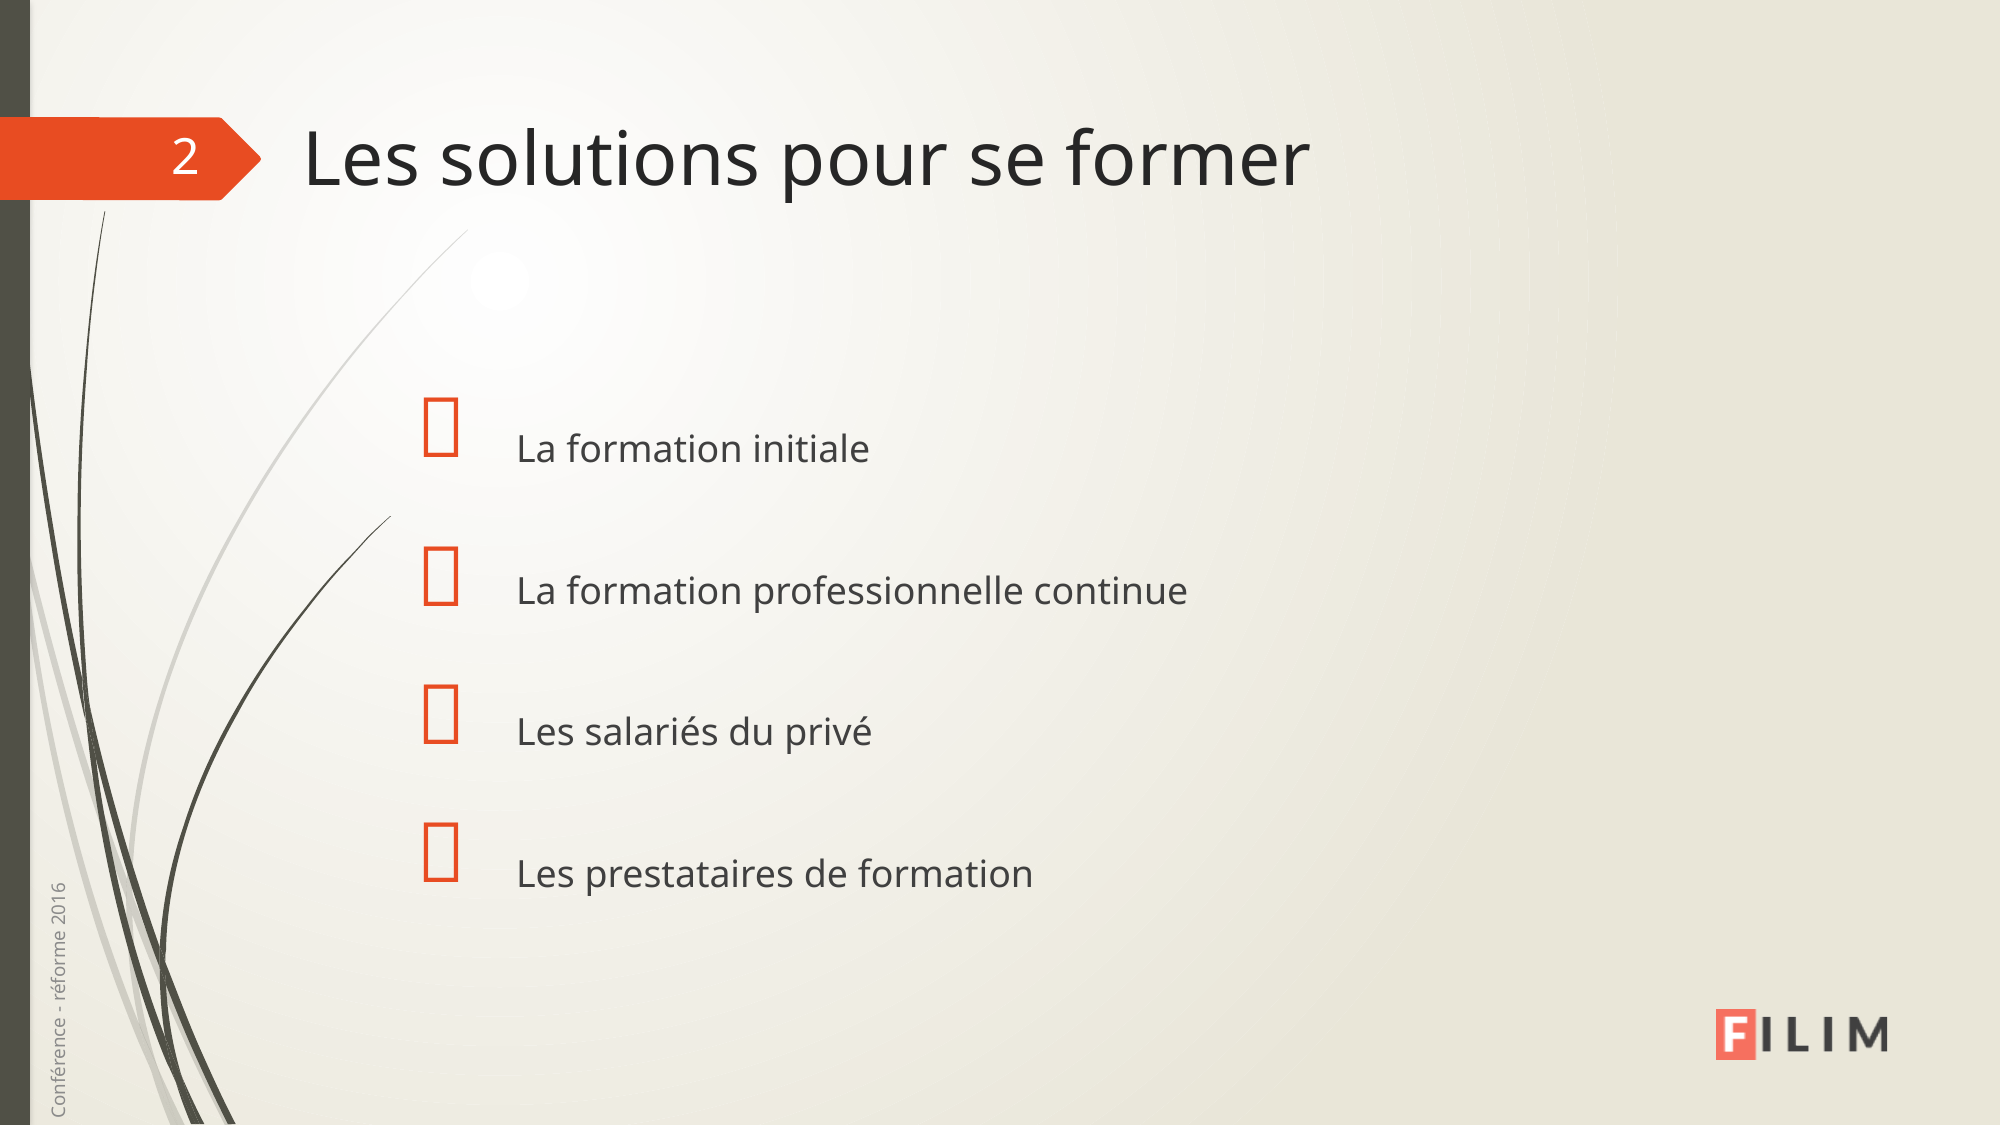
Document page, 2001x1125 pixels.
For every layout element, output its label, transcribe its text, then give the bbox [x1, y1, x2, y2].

list La formation initiale La formation professionnelle continue Les salariés du privé Les prestataires de formation [501, 350, 1888, 970]
title Les solutions pour se former [287, 103, 1750, 314]
slide_number 2 [87, 129, 216, 190]
footer Conférence - réforme 2016 [23, 767, 95, 1125]
text_box  [401, 653, 501, 769]
text_box  [401, 515, 501, 631]
text_box  [401, 366, 501, 482]
picture [1716, 1009, 1888, 1060]
text_box  [401, 791, 501, 907]
